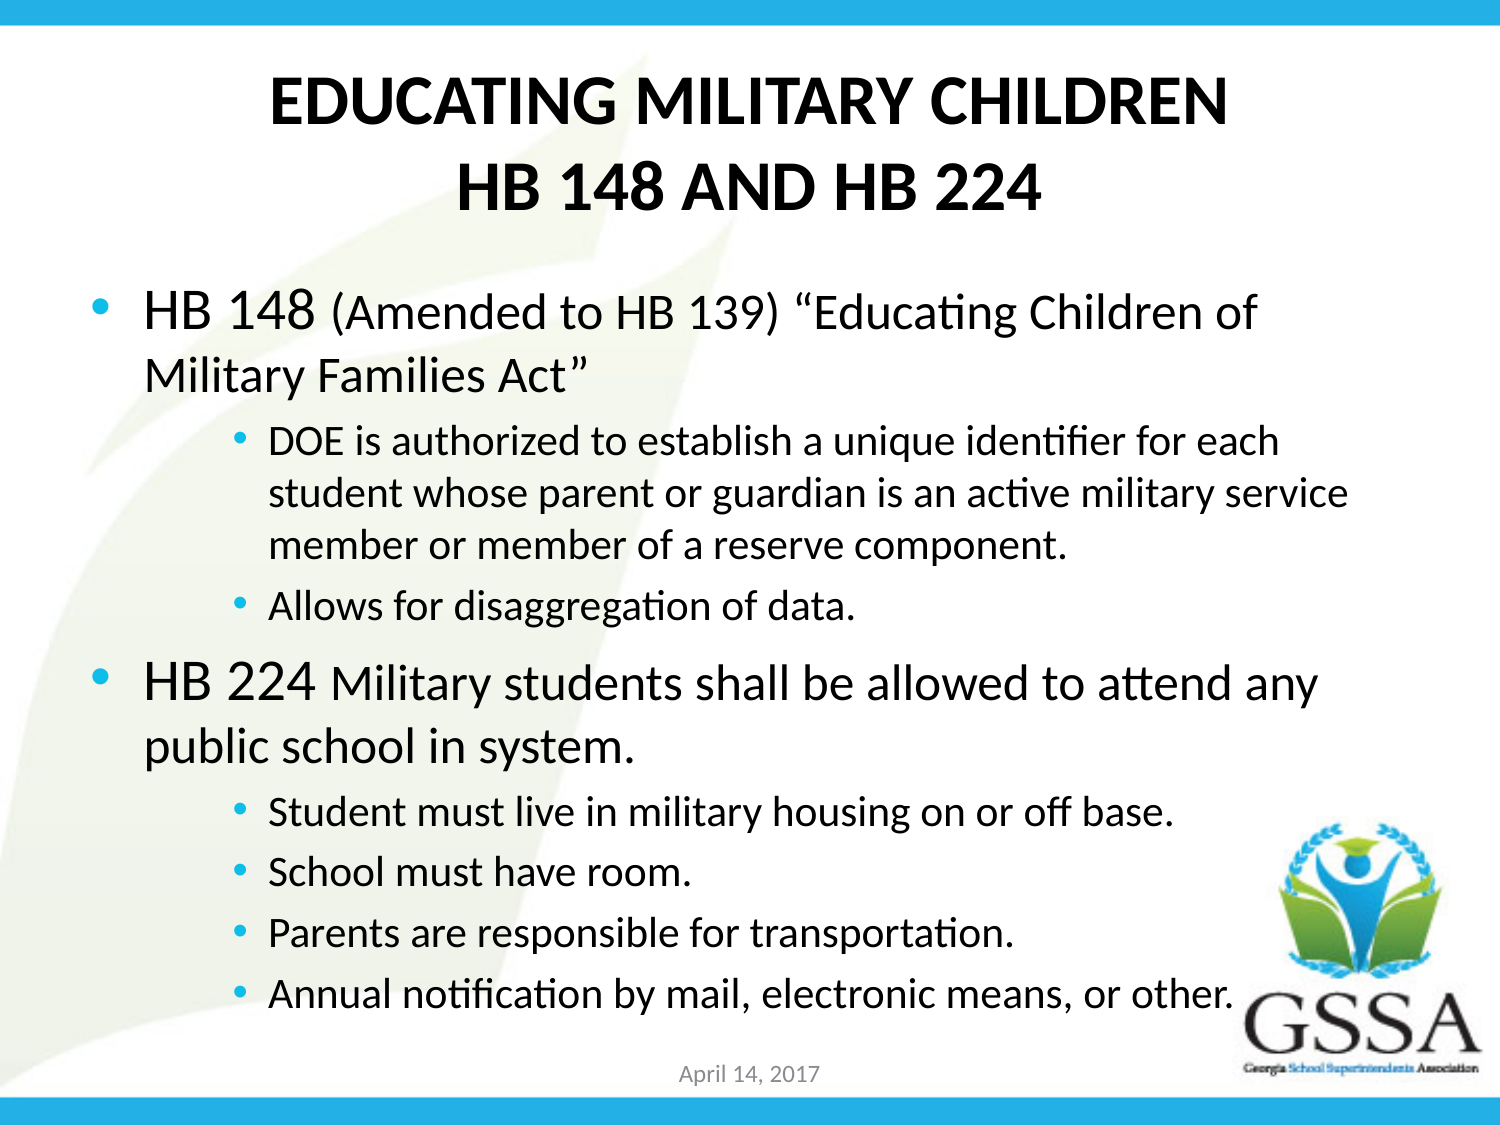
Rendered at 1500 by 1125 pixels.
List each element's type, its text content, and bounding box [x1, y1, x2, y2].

list HB 148 (Amended to HB 139) “Educating Children of Military Families Act” DOE is authorized to establish a unique identifier for each student whose parent or guardian is an active military service member or member of a reserve component. Allows for disaggregation of data. HB 224 Military students shall be allowed to attend any public school in system. Student must live in military housing on or off base. School must have room. Parents are responsible for transportation. Annual notification by mail, electronic means, or other. [75, 262, 1425, 1025]
footer April 14, 2017 [512, 1042, 988, 1103]
title Educating Military Children HB 148 and HB 224 [75, 45, 1425, 233]
picture [0, 0, 1500, 1125]
